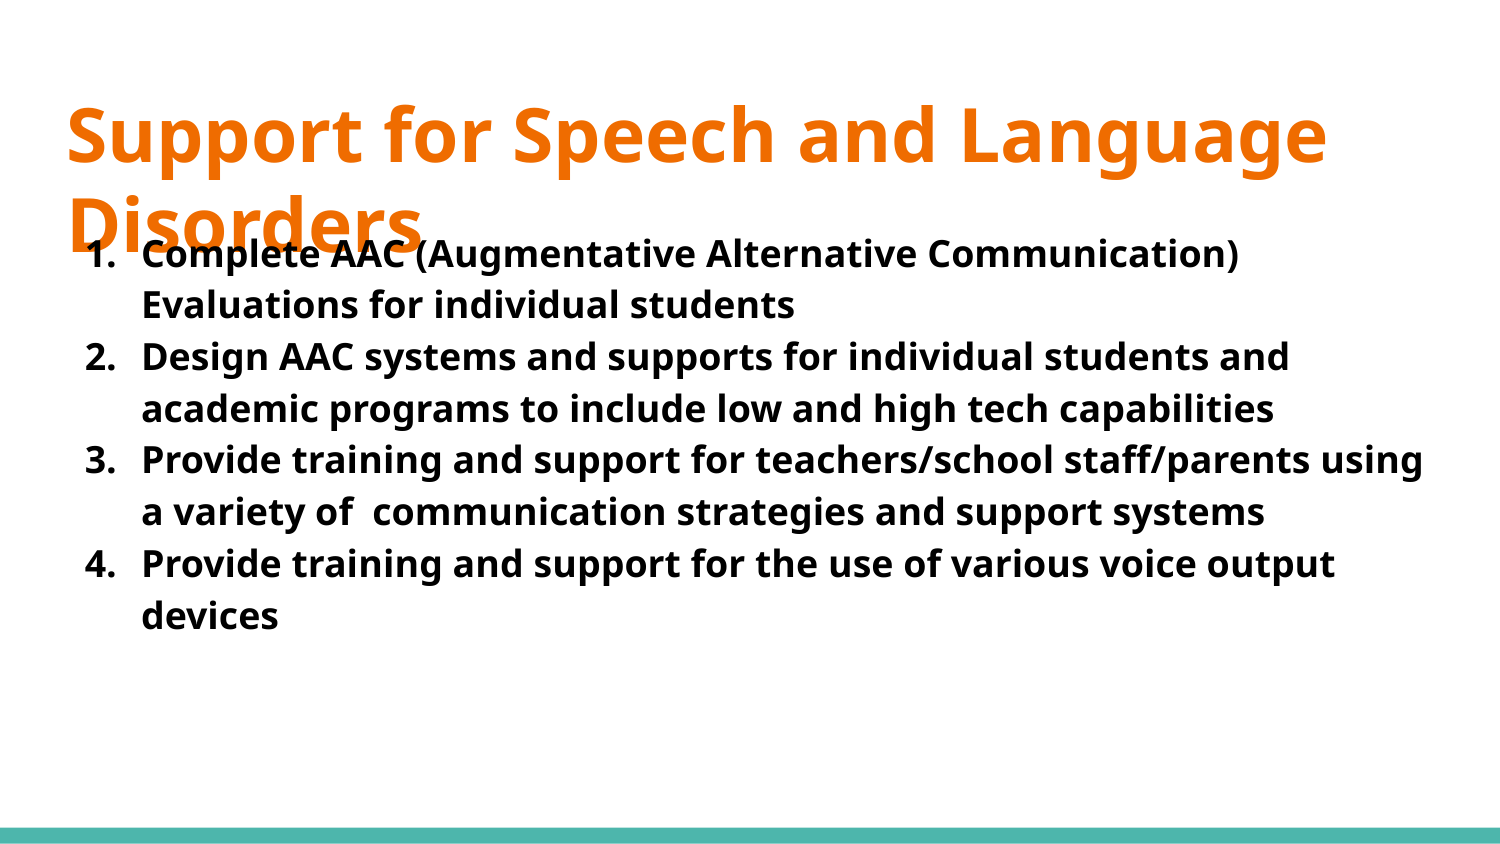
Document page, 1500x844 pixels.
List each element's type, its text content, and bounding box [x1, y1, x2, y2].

title Support for Speech and Language Disorders [51, 72, 1449, 189]
list Complete AAC (Augmentative Alternative Communication) Evaluations for individual students Design AAC systems and supports for individual students and academic programs to include low and high tech capabilities Provide training and support for teachers/school staff/parents using a variety of communication strategies and support systems Provide training and support for the use of various voice output devices [51, 207, 1449, 750]
